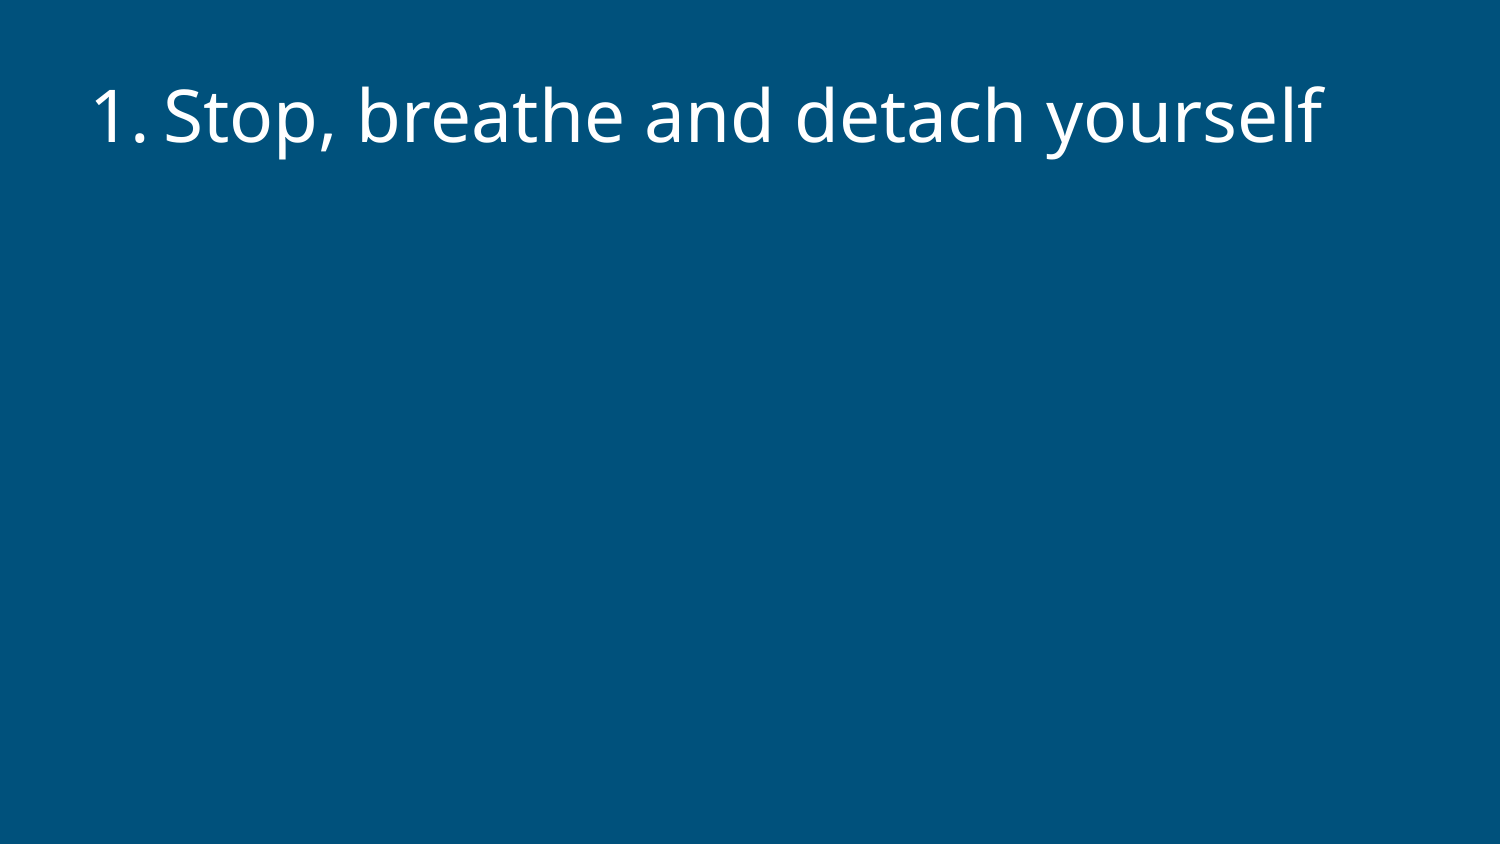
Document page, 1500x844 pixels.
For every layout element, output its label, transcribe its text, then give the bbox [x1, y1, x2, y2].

text_box Stop, breathe and detach yourself [73, 54, 1434, 173]
